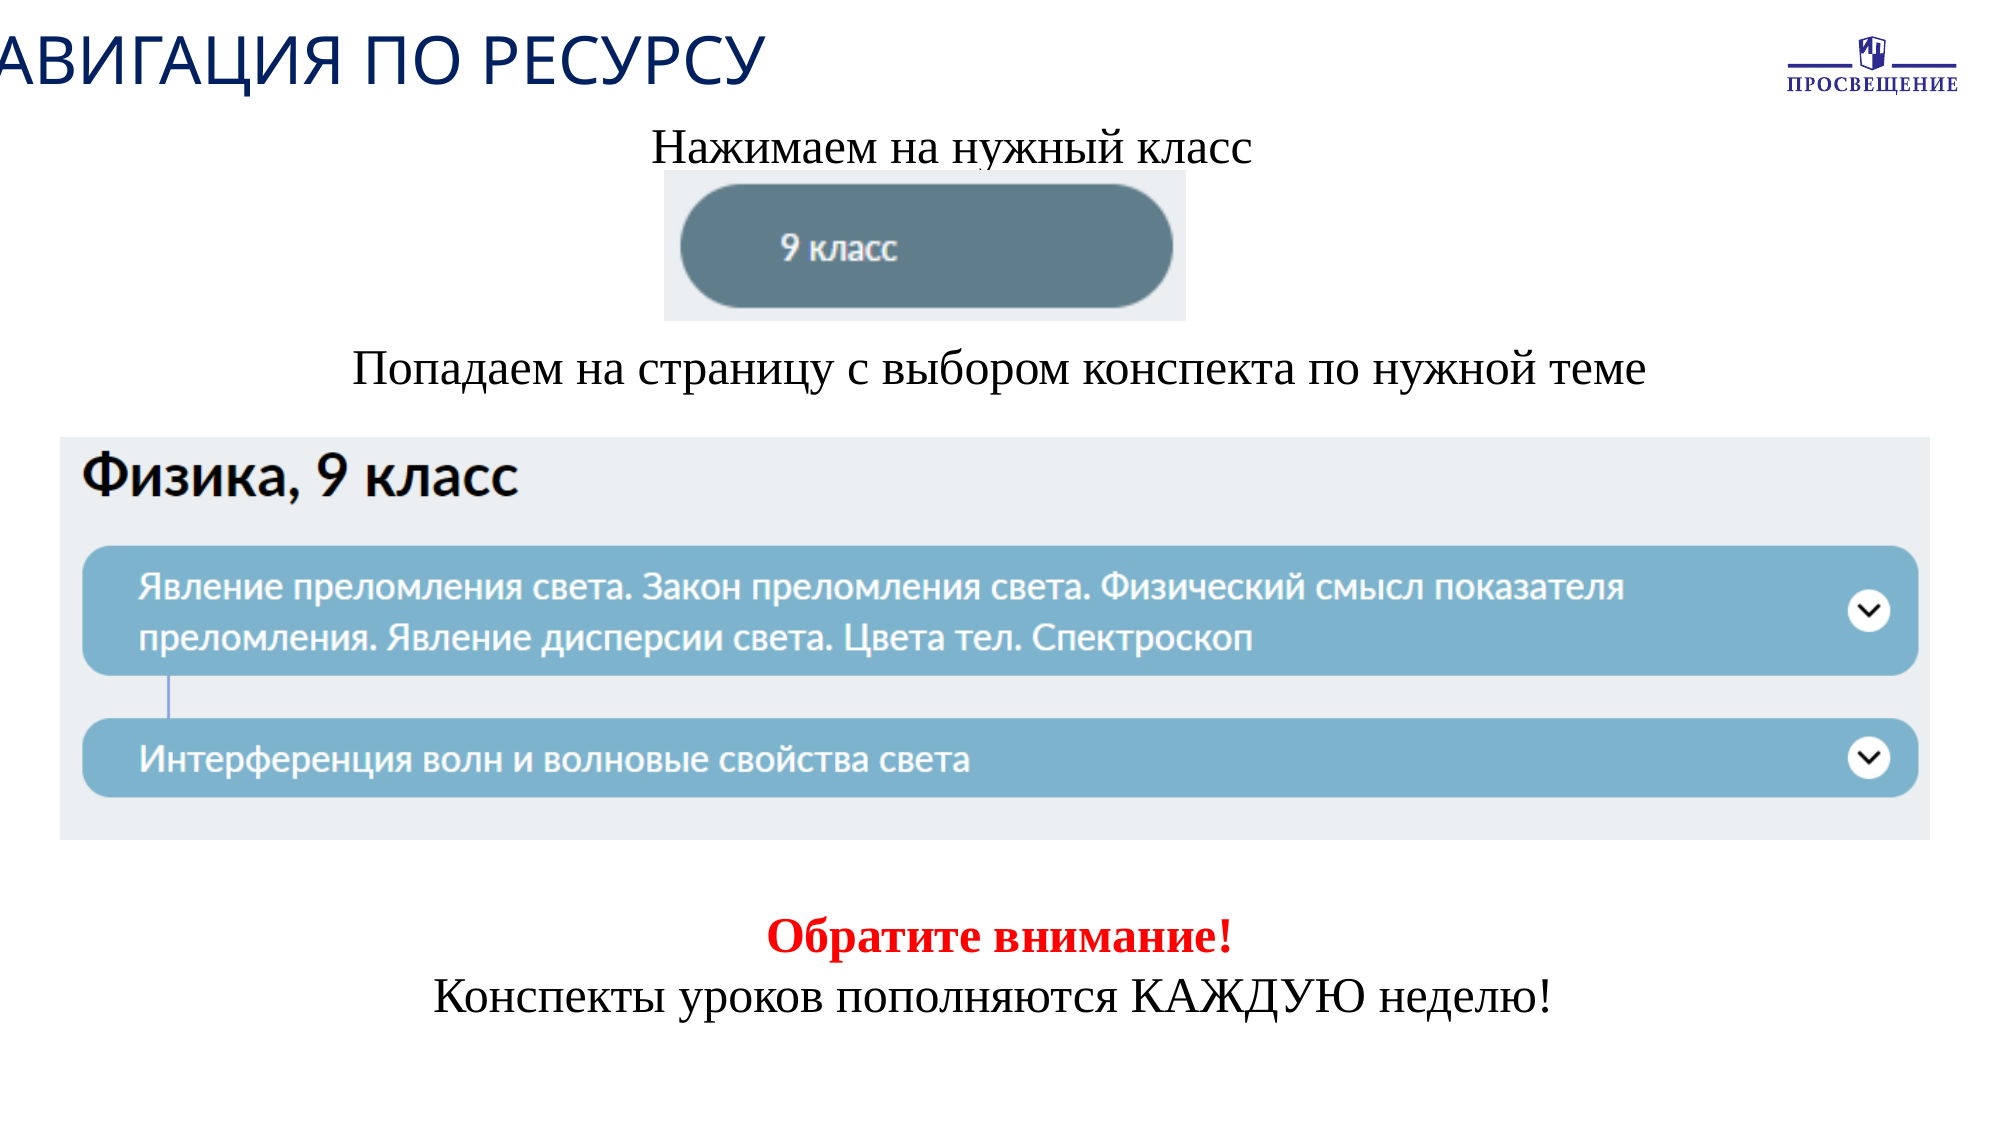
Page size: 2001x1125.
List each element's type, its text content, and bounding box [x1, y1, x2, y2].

text_box НАВИГАЦИЯ ПО РЕСУРСУ [0, 10, 783, 106]
text_box Попадаем на страницу с выбором конспекта по нужной теме [337, 327, 1663, 403]
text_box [1787, 36, 1958, 96]
picture [664, 170, 1186, 321]
picture [60, 437, 1930, 840]
text_box Нажимаем на нужный класс [636, 106, 1269, 182]
text_box Обратите внимание! Конспекты уроков пополняются КАЖДУЮ неделю! [418, 894, 1582, 1030]
